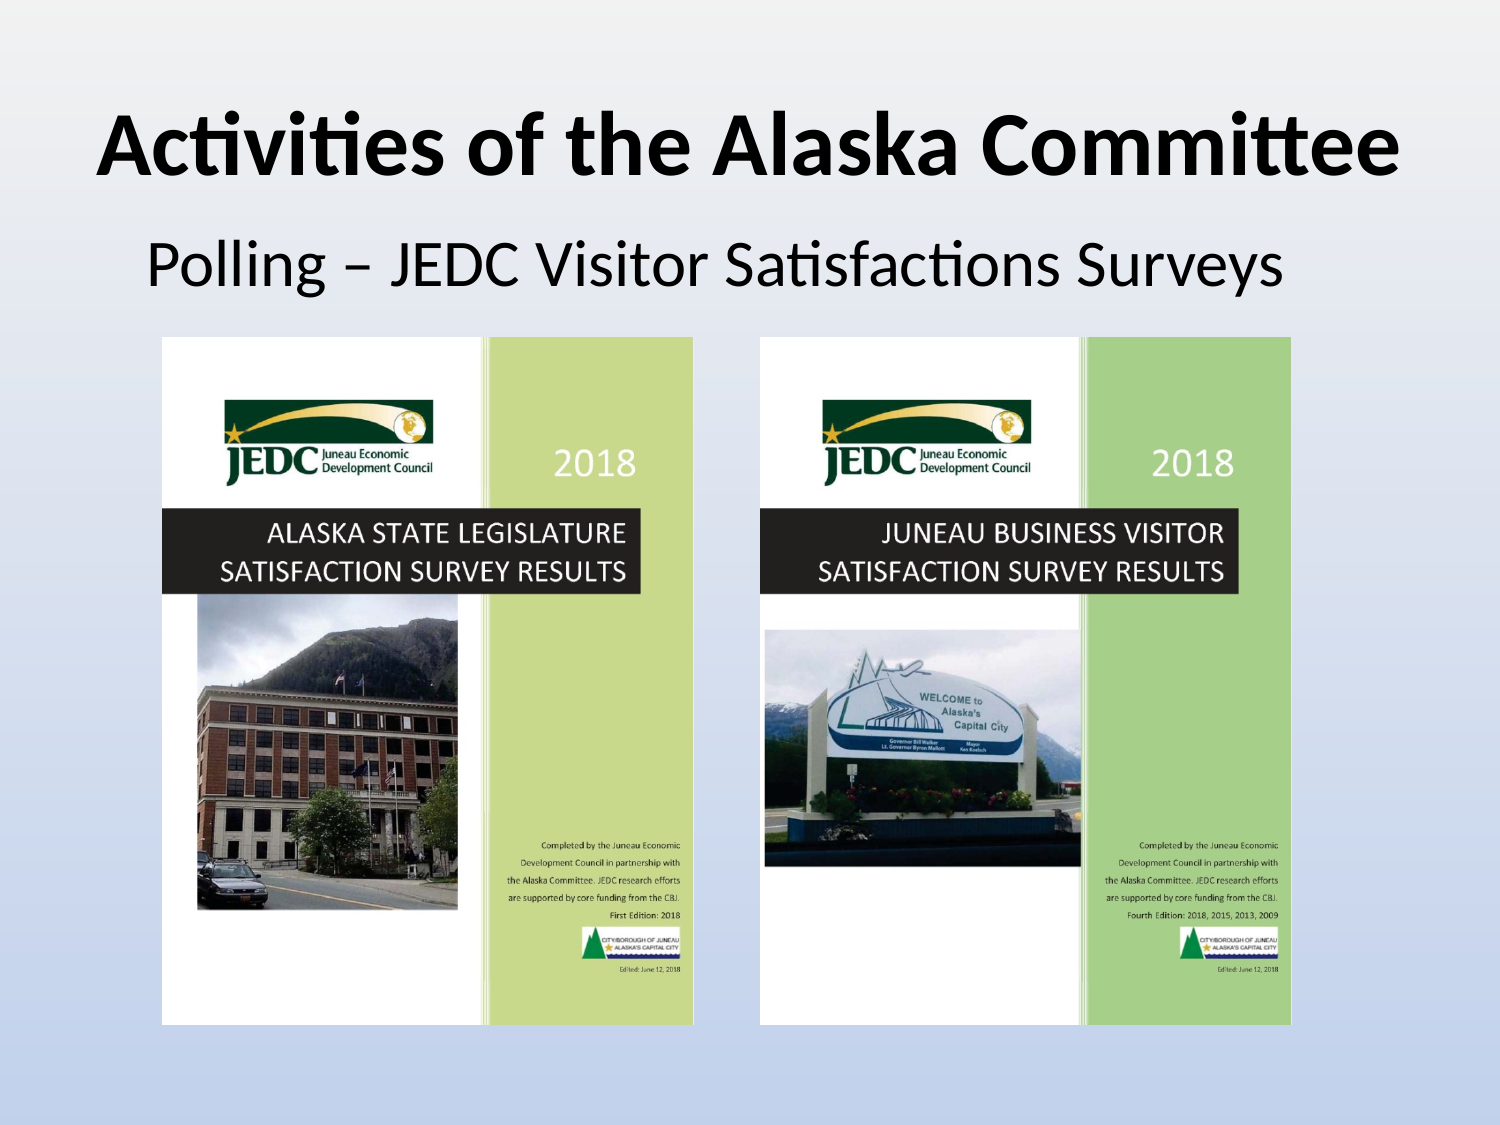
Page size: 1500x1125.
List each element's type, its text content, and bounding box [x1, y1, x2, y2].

title Activities of the Alaska Committee [75, 45, 1425, 212]
picture [162, 337, 694, 1026]
list Polling – JEDC Visitor Satisfactions Surveys [75, 212, 1425, 1050]
picture [760, 337, 1292, 1026]
